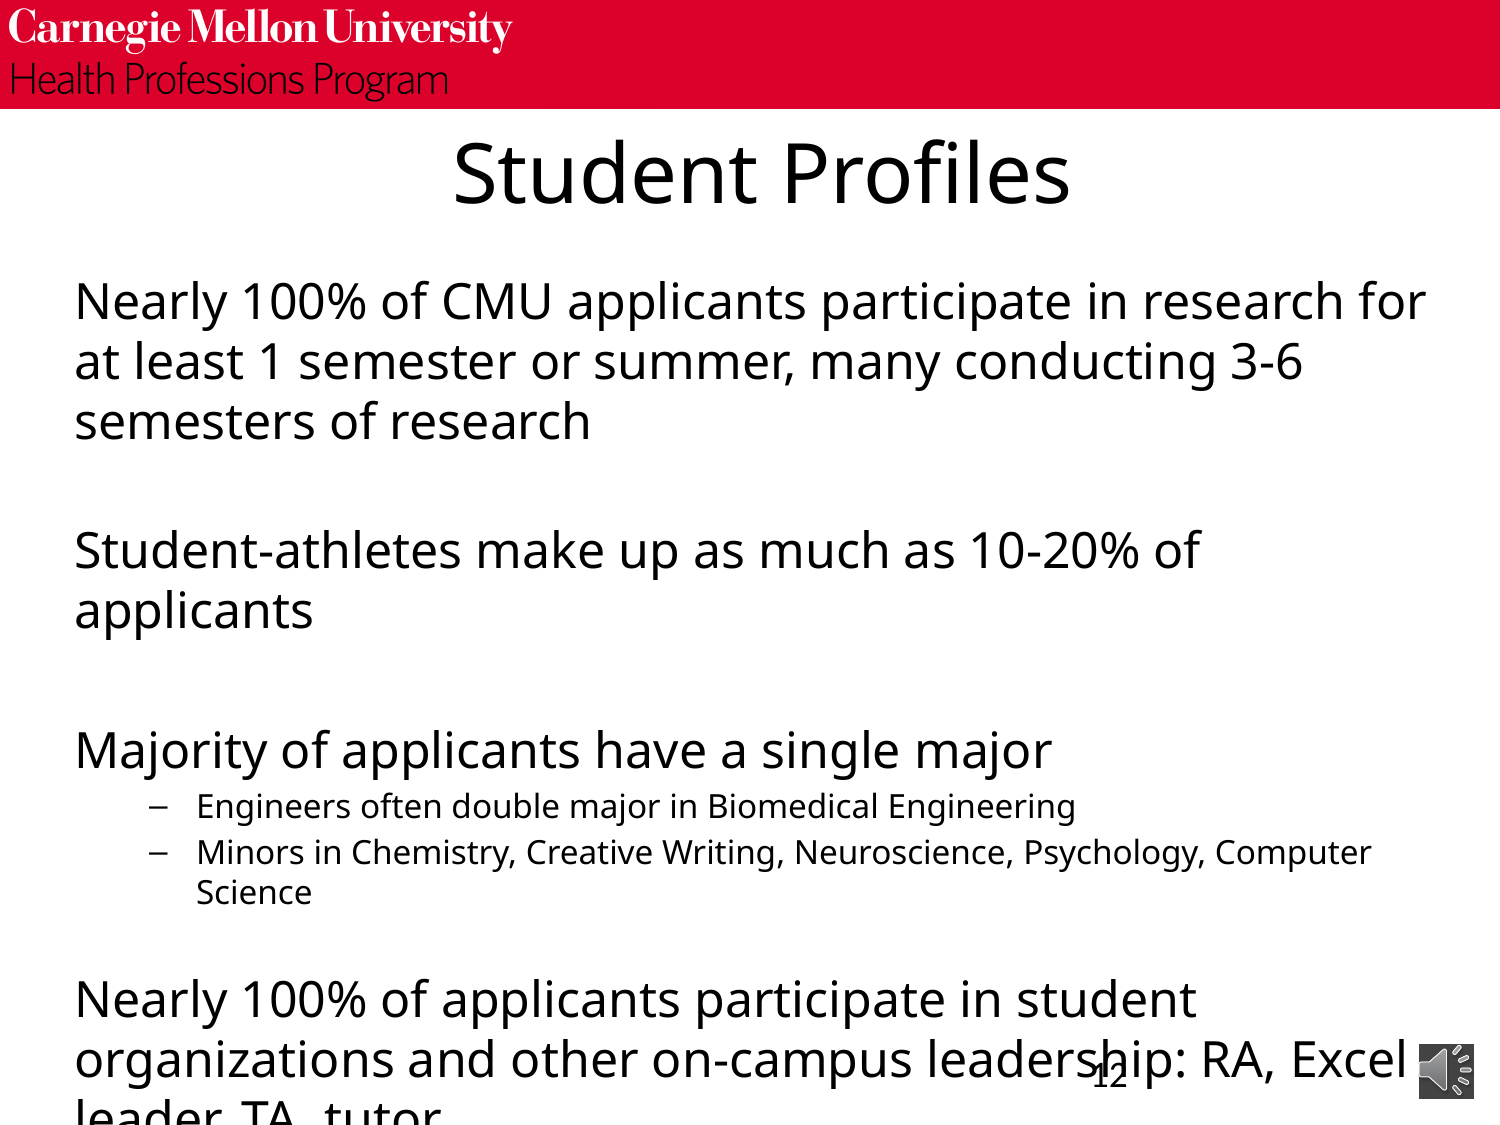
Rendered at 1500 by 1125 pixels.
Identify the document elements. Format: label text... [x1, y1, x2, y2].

text_box Student Profiles [150, 112, 1375, 262]
picture [0, 0, 1500, 109]
text_box Nearly 100% of CMU applicants participate in research for at least 1 semester or summer, many conducting 3-6 semesters of research Student-athletes make up as much as 10-20% of applicants Majority of applicants have a single major Engineers often double major in Biomedical Engineering Minors in Chemistry, Creative Writing, Neuroscience, Psychology, Computer Science Nearly 100% of applicants participate in student organizations and other on-campus leadership: RA, Excel leader, TA, tutor [49, 262, 1463, 1043]
picture [1417, 1042, 1476, 1101]
slide_number 12 [1074, 1043, 1415, 1103]
